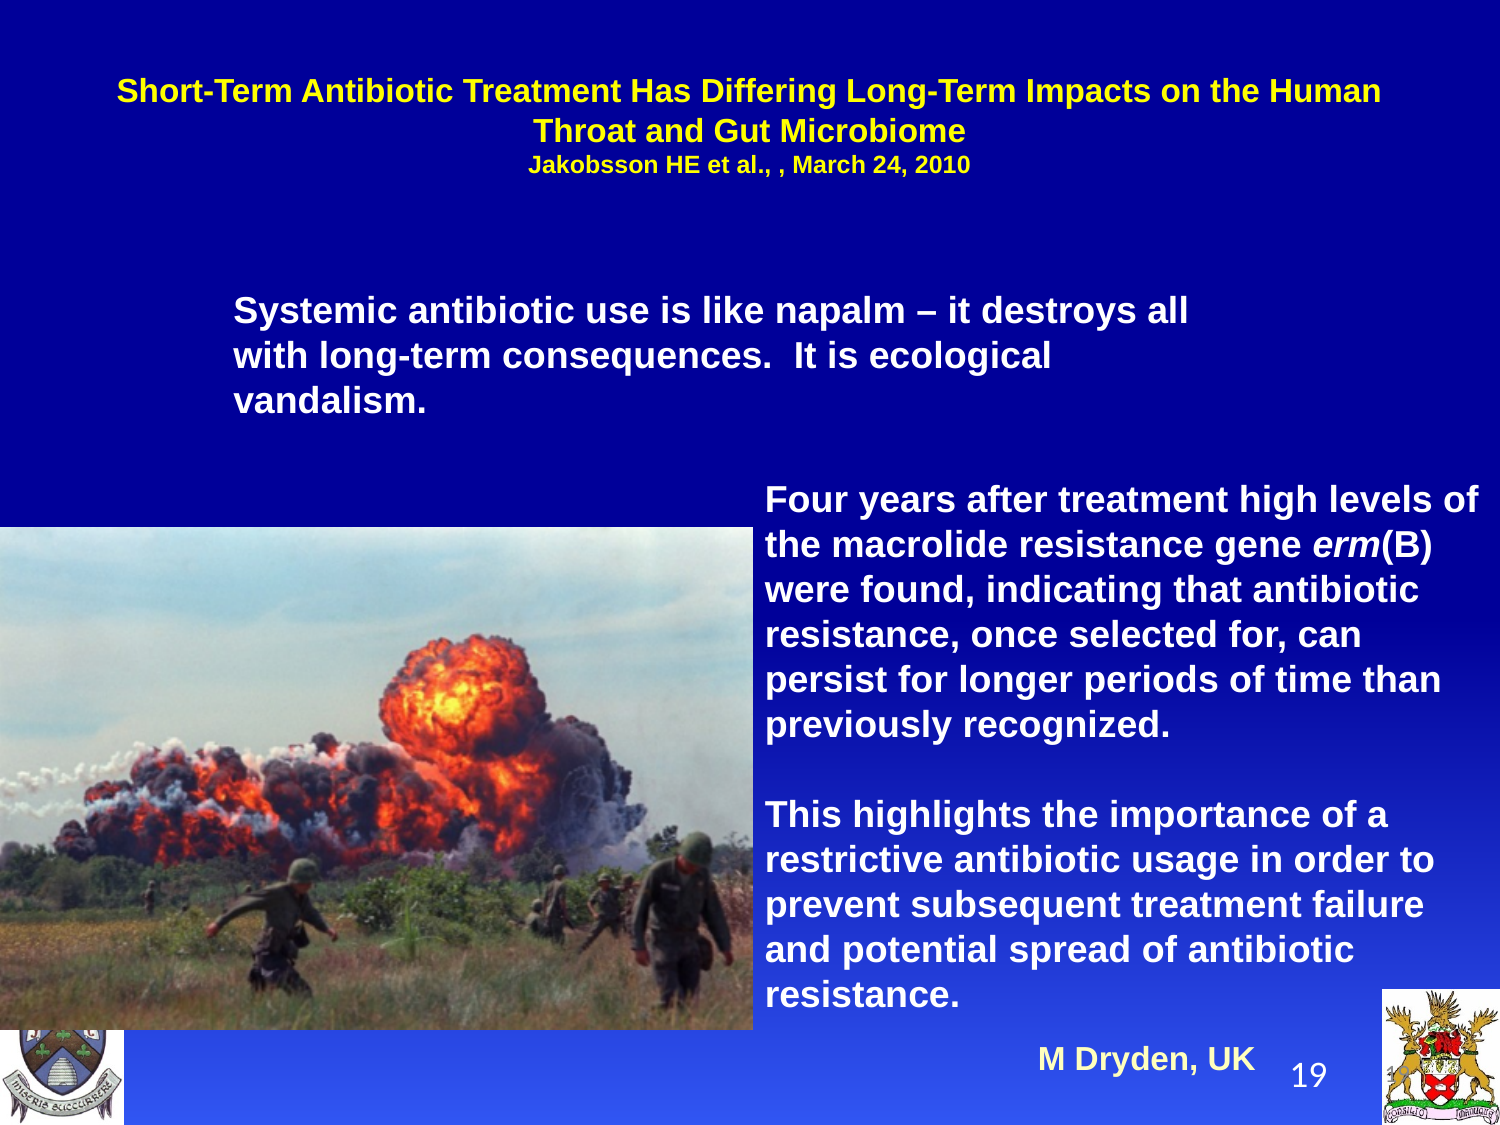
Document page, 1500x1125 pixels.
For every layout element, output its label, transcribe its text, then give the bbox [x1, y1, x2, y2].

text_box 19 [1222, 1042, 1343, 1103]
title Short-Term Antibiotic Treatment Has Differing Long-Term Impacts on the Human Throat and Gut Microbiome Jakobsson HE et al., , March 24, 2010 [75, 45, 1425, 233]
slide_number 19 [1343, 1042, 1425, 1103]
picture [0, 526, 753, 1125]
text_box Four years after treatment high levels of the macrolide resistance gene erm(B) were found, indicating that antibiotic resistance, once selected for, can persist for longer periods of time than previously recognized. This highlights the importance of a restrictive antibiotic usage in order to prevent subsequent treatment failure and potential spread of antibiotic resistance. [749, 467, 1500, 1023]
slide_number 19 [1074, 1042, 1222, 1103]
text_box M Dryden, UK [1023, 1029, 1271, 1125]
text_box Systemic antibiotic use is like napalm – it destroys all with long-term consequences. It is ecological vandalism. [218, 278, 1258, 429]
picture [1382, 1023, 1500, 1125]
